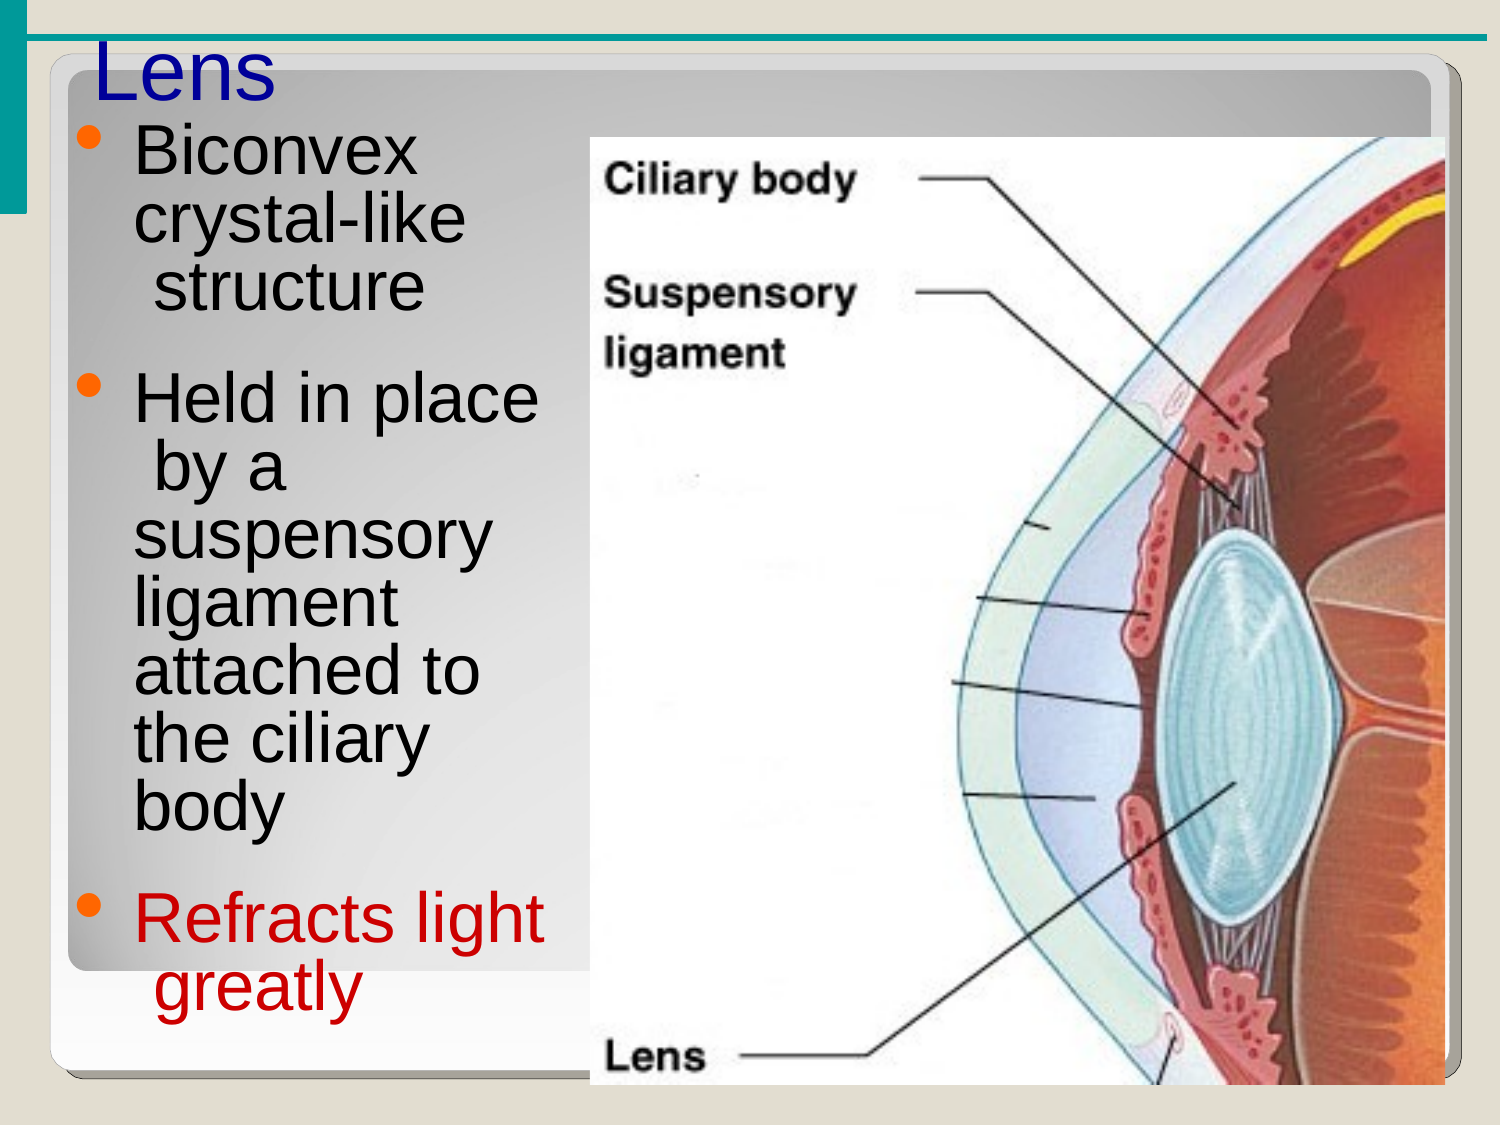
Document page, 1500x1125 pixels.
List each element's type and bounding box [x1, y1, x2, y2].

text_box [0, 0, 1488, 1087]
